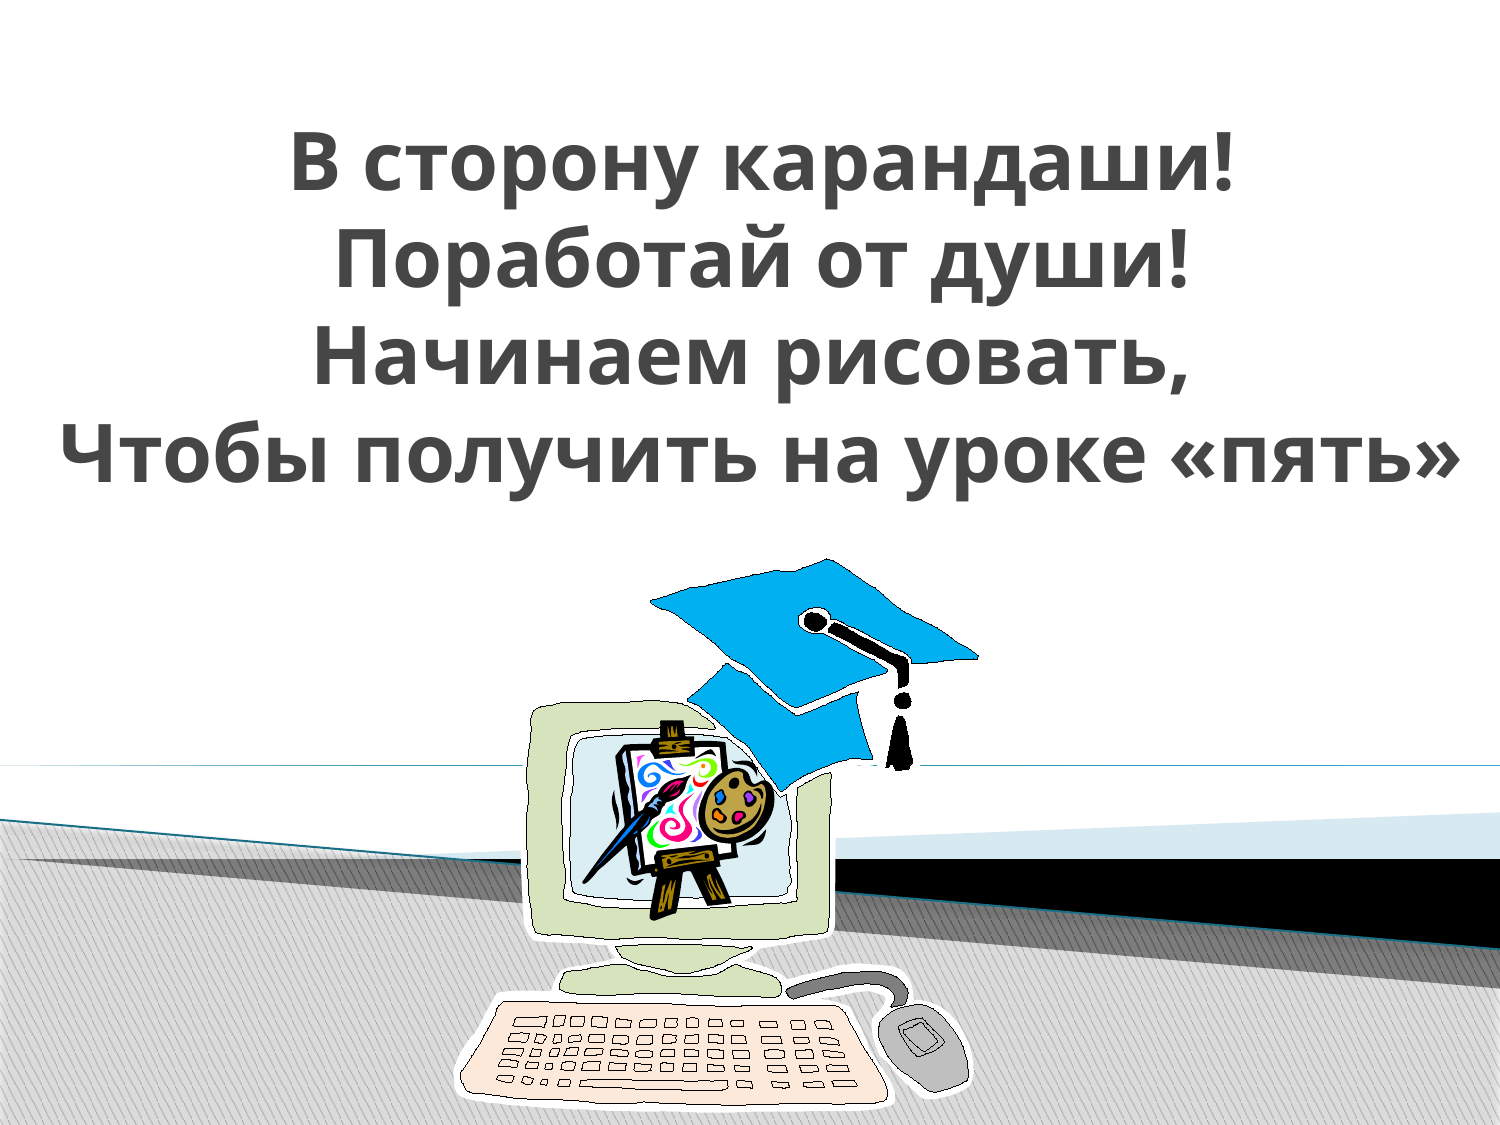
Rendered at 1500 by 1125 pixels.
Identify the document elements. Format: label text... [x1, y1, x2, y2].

picture [5, 859, 433, 896]
picture [1020, 910, 1500, 989]
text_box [433, 537, 1020, 1125]
title В сторону карандаши! Поработай от души! Начинаем рисовать, Чтобы получить на уроке «пять» [23, 35, 1500, 506]
